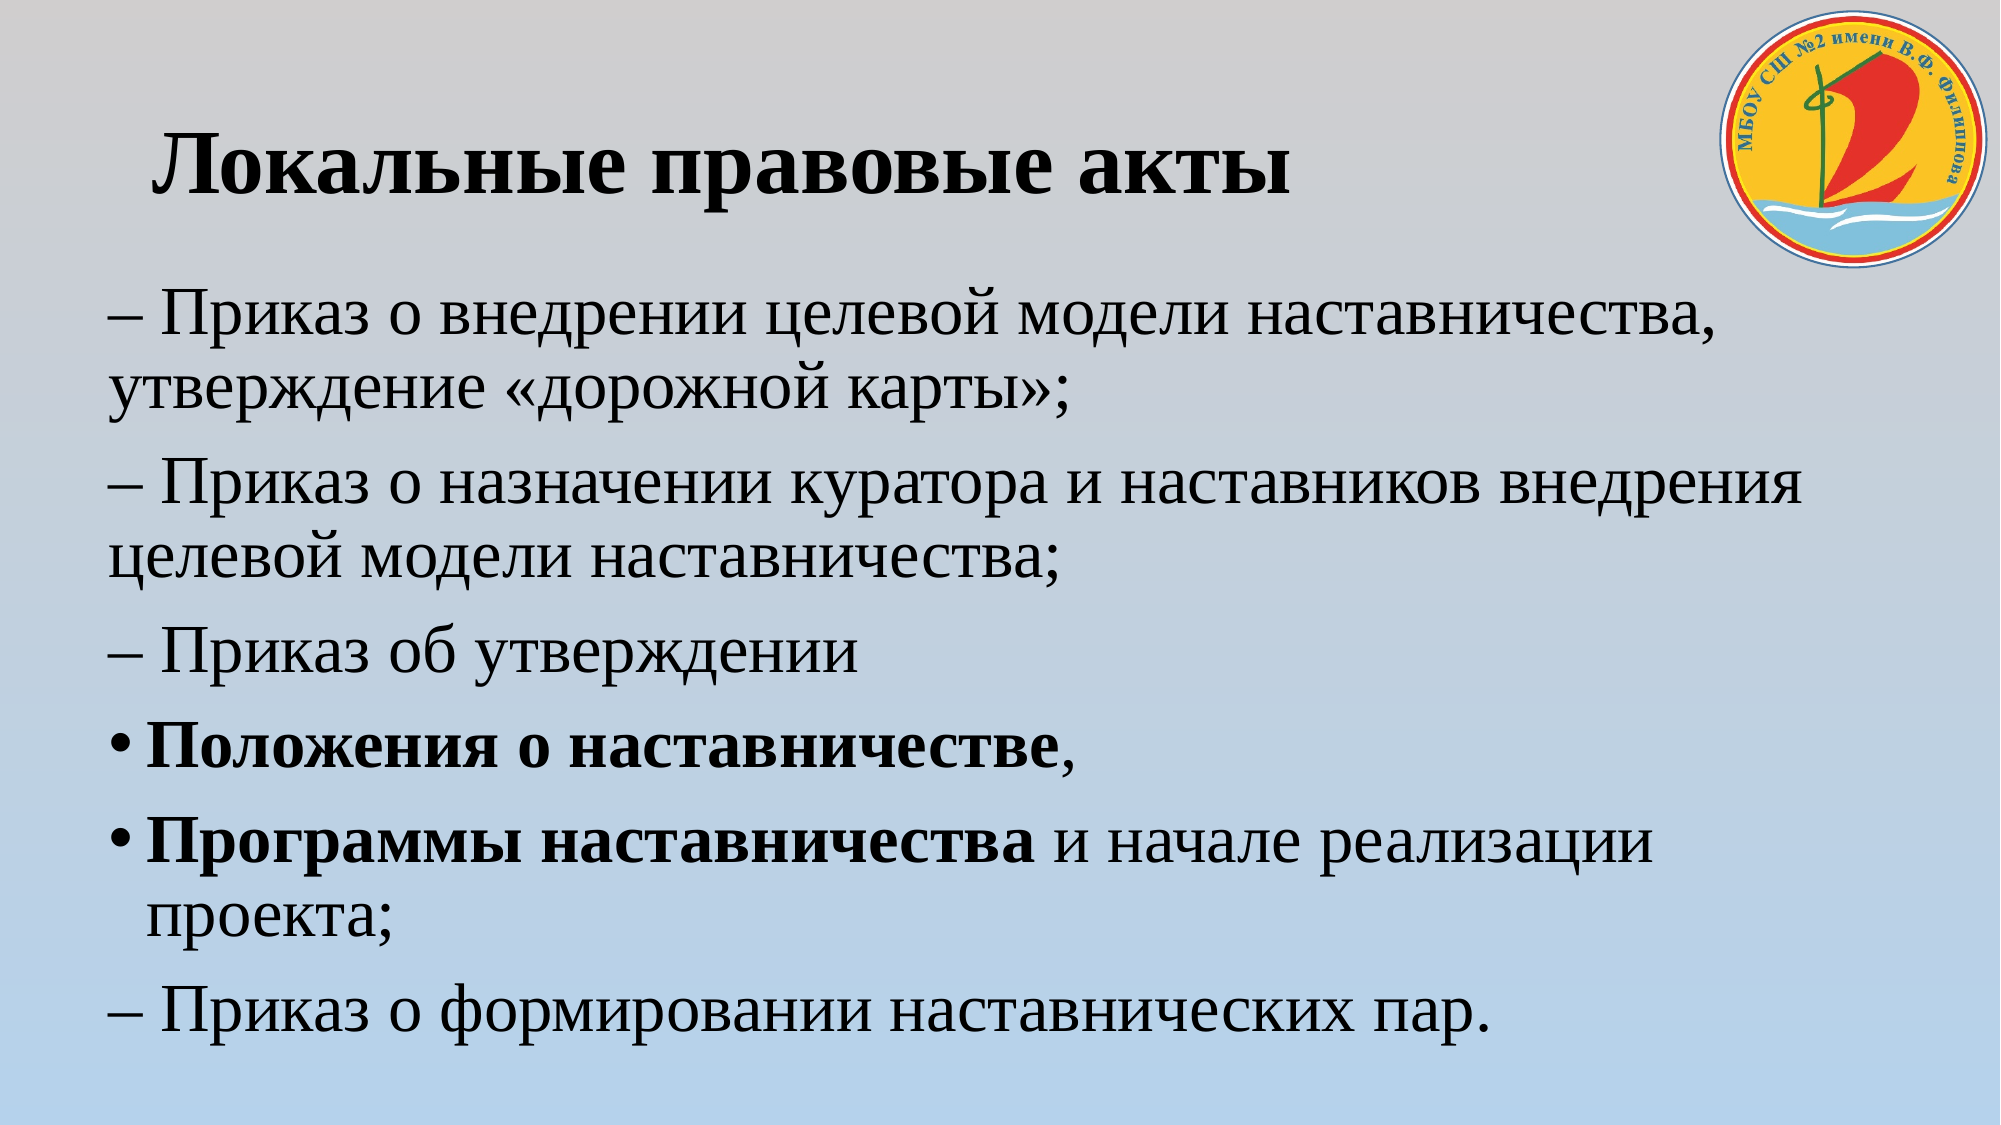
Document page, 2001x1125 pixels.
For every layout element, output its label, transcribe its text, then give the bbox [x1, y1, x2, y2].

list – Приказ о внедрении целевой модели наставничества, утверждение «дорожной карты»; – Приказ о назначении куратора и наставников внедрения целевой модели наставничества; – Приказ об утверждении Положения о наставничестве, Программы наставничества и начале реализации проекта; – Приказ о формировании наставнических пар. [93, 267, 1872, 1110]
text_box [1719, 10, 1988, 269]
title Локальные правовые акты [137, 59, 1669, 267]
